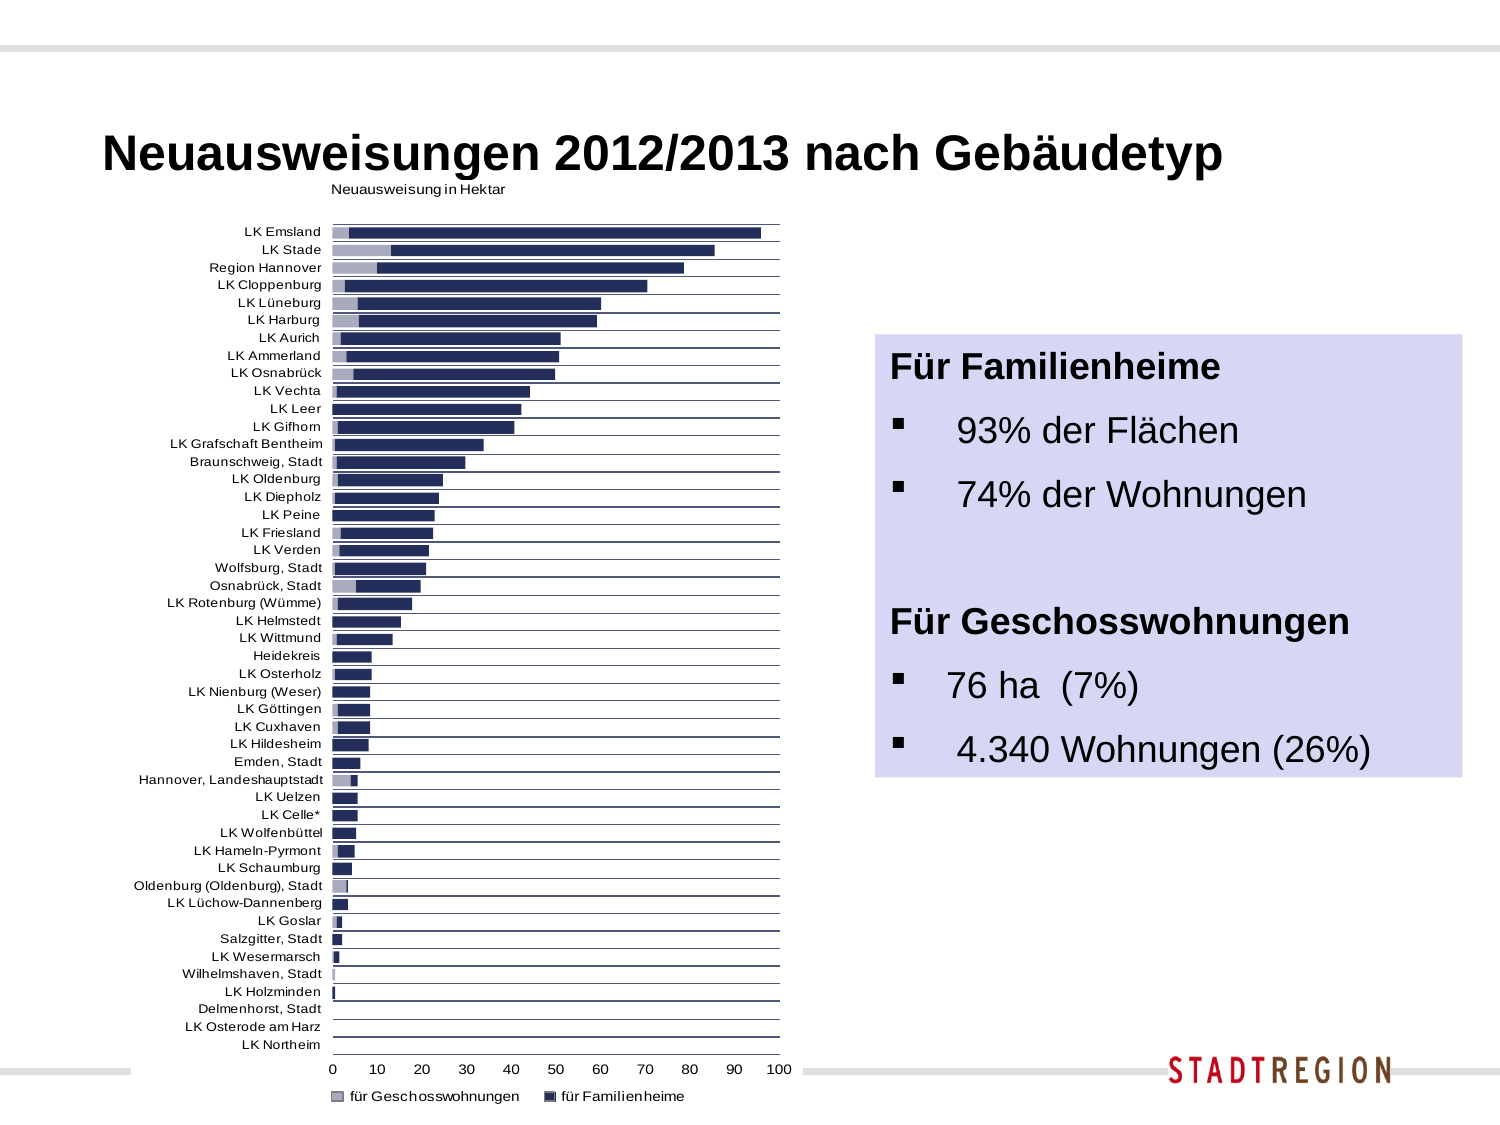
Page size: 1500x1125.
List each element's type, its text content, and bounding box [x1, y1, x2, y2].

picture [1168, 1056, 1391, 1085]
title Neuausweisungen 2012/2013 nach Gebäudetyp [87, 112, 1410, 189]
picture [129, 180, 804, 1106]
text_box Für Familienheime 93% der Flächen 74% der Wohnungen Für Geschosswohnungen 76 ha (7%) 4.340 Wohnungen (26%) [874, 334, 1463, 778]
